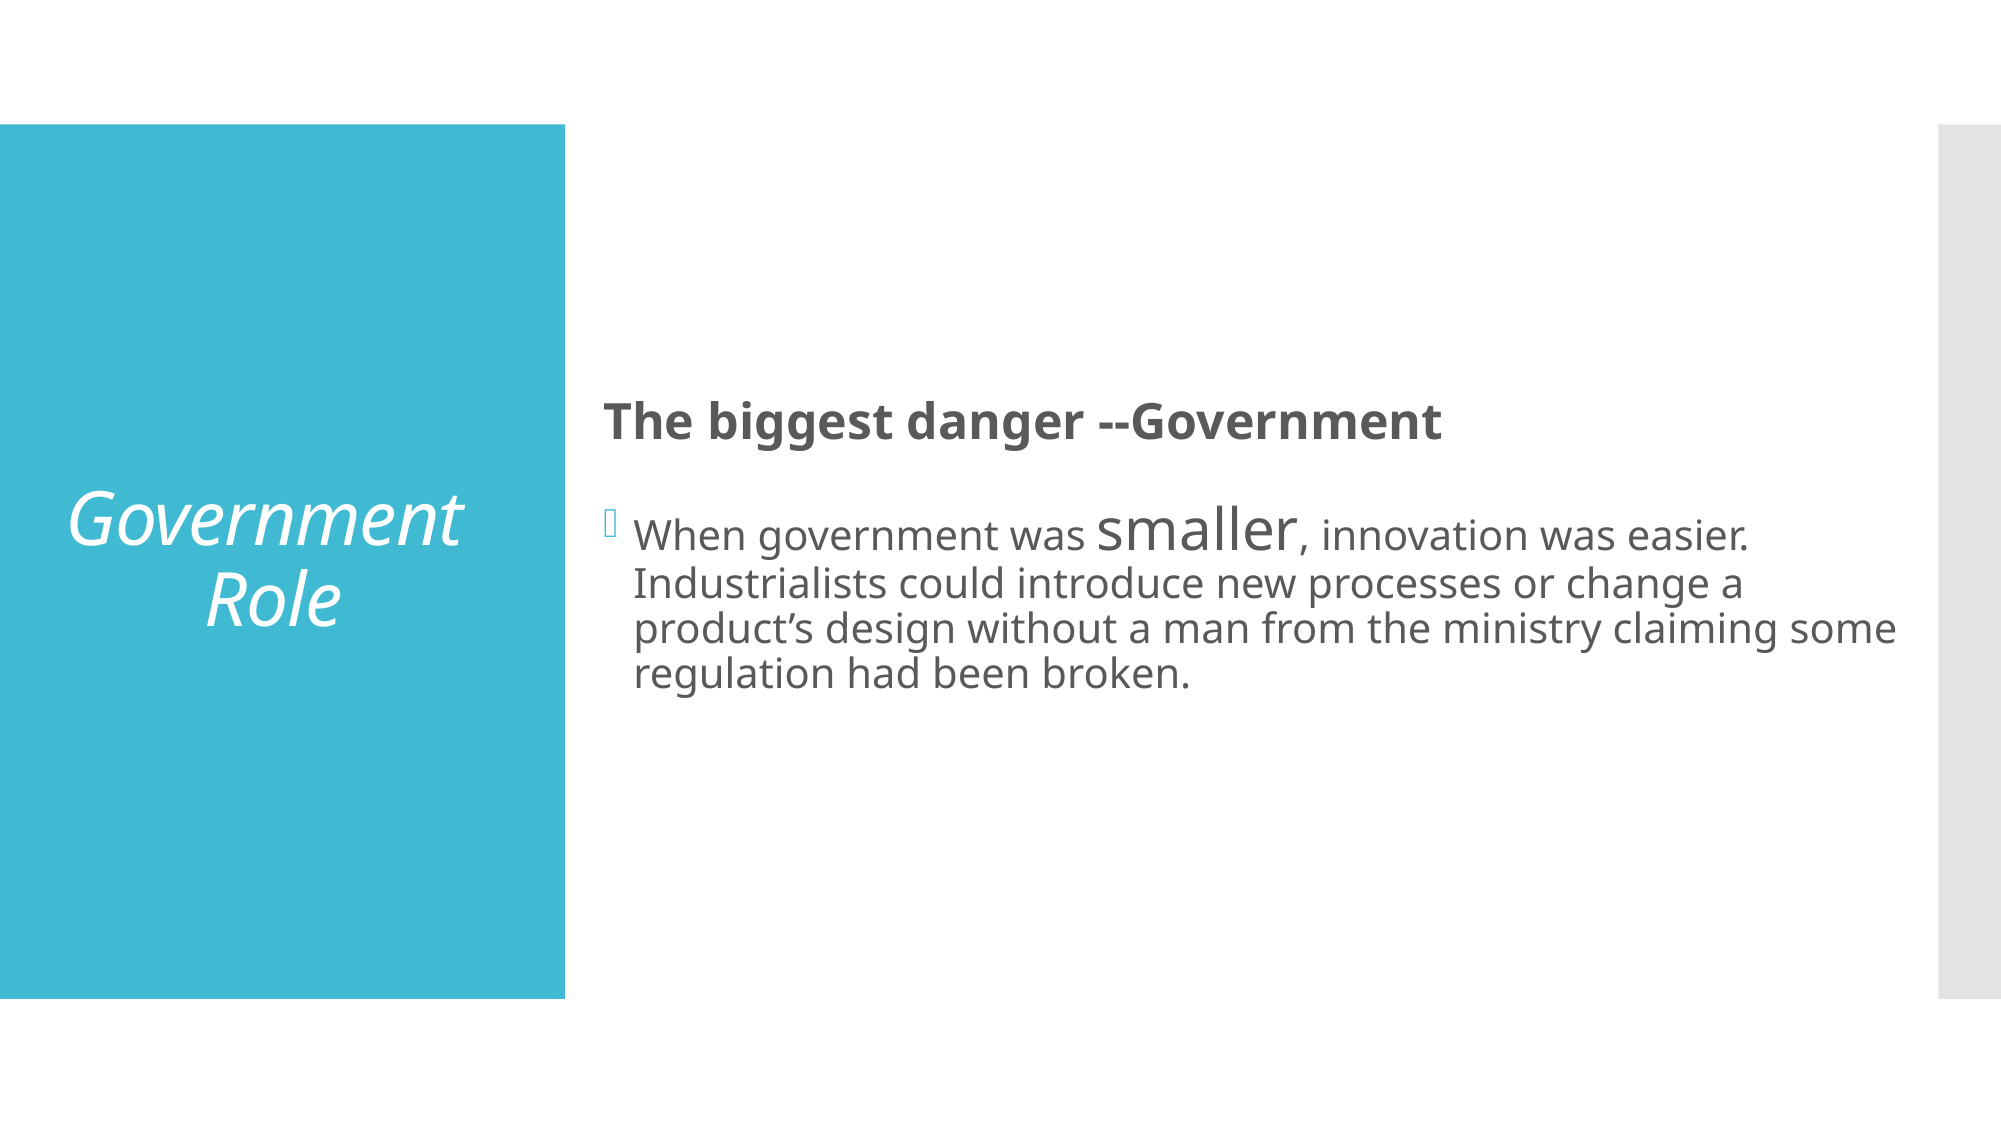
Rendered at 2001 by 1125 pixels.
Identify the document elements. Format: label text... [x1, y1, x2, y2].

title Government Role [19, 219, 528, 905]
list The biggest danger --Government When government was smaller, innovation was easier. Industrialists could introduce new processes or change a product’s design without a man from the ministry claiming some regulation had been broken. [588, 85, 1919, 1088]
